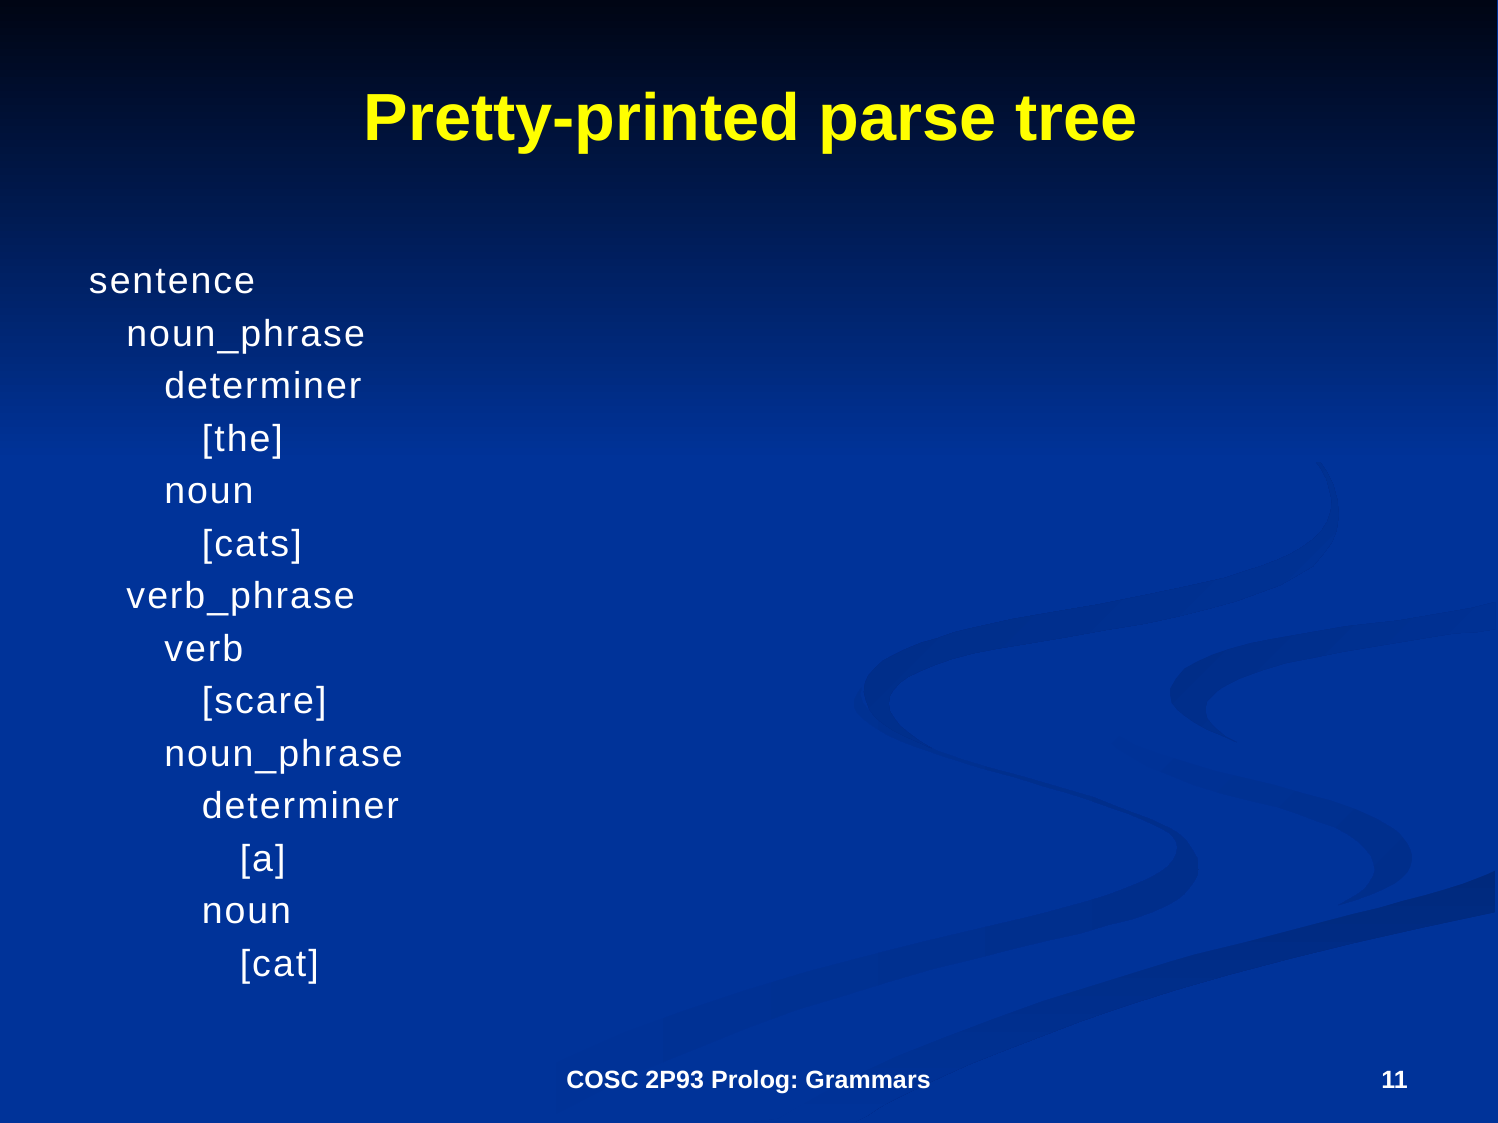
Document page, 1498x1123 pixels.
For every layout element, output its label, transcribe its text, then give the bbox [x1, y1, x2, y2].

slide_number 11 [1073, 1022, 1424, 1102]
title Pretty-printed parse tree [76, 30, 1425, 197]
footer COSC 2P93 Prolog: Grammars [511, 1022, 987, 1102]
list sentence noun_phrase determiner [the] noun [cats] verb_phrase verb [scare] noun_phrase determiner [a] noun [cat] [73, 248, 1423, 991]
